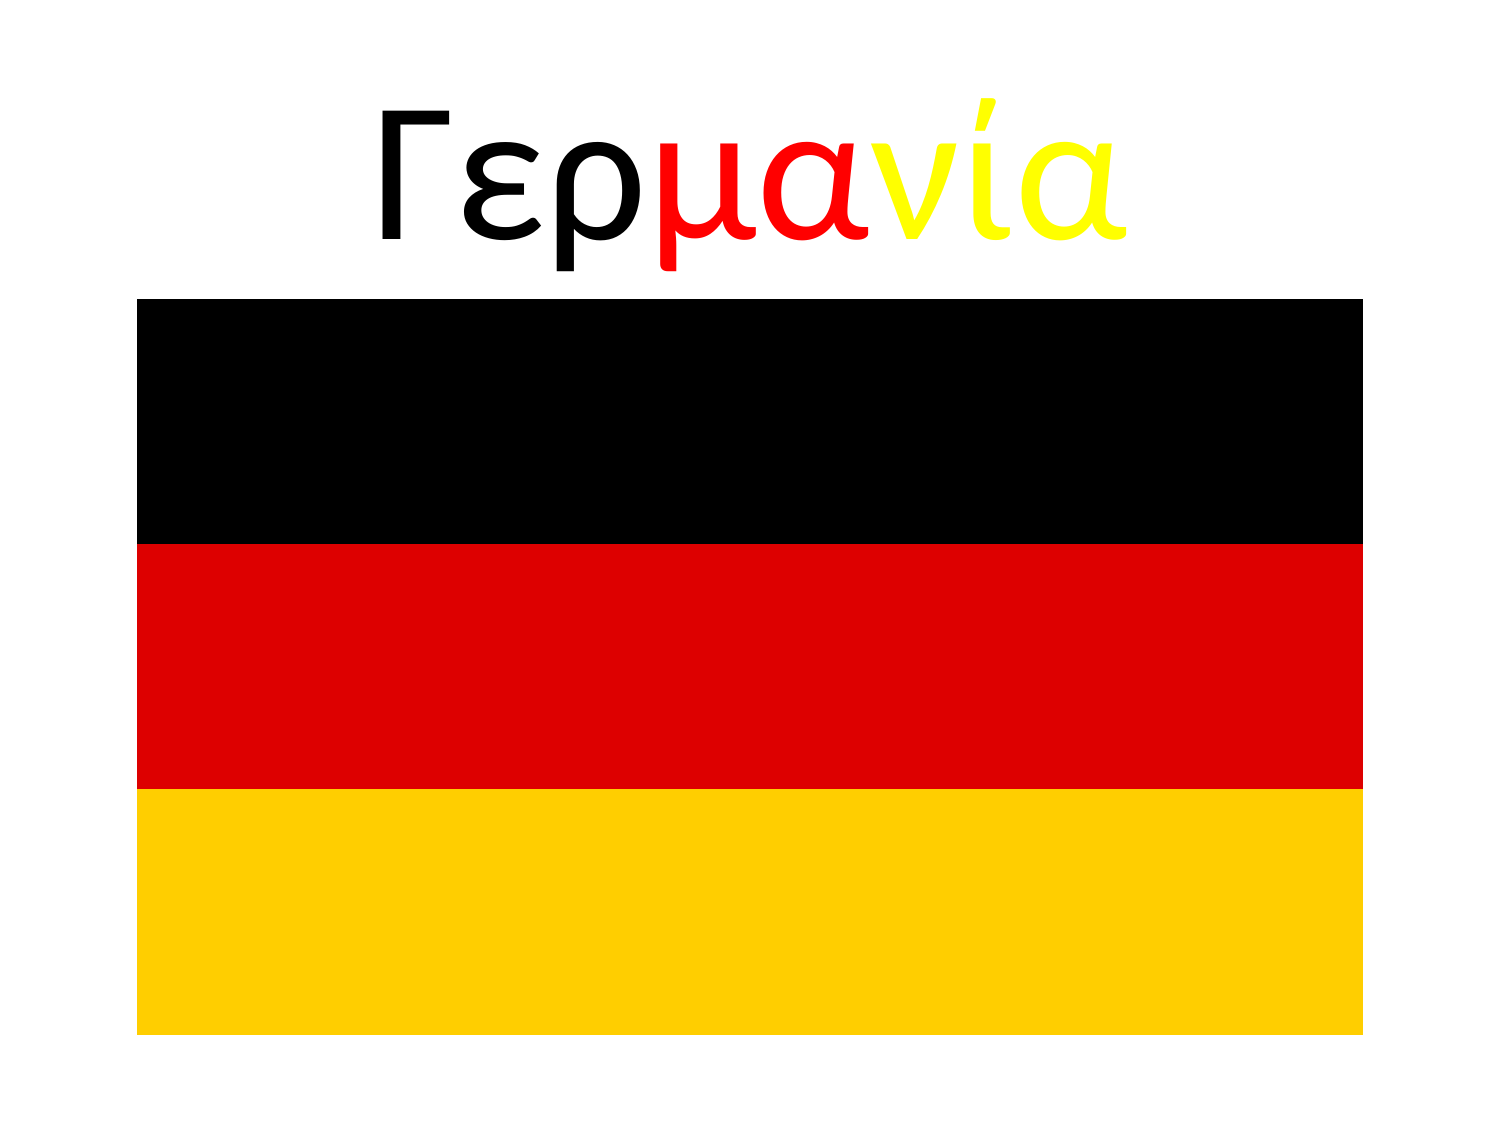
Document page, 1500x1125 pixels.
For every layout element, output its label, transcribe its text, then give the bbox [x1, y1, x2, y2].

title Γερμανία [75, 45, 1425, 275]
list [137, 299, 1363, 1036]
